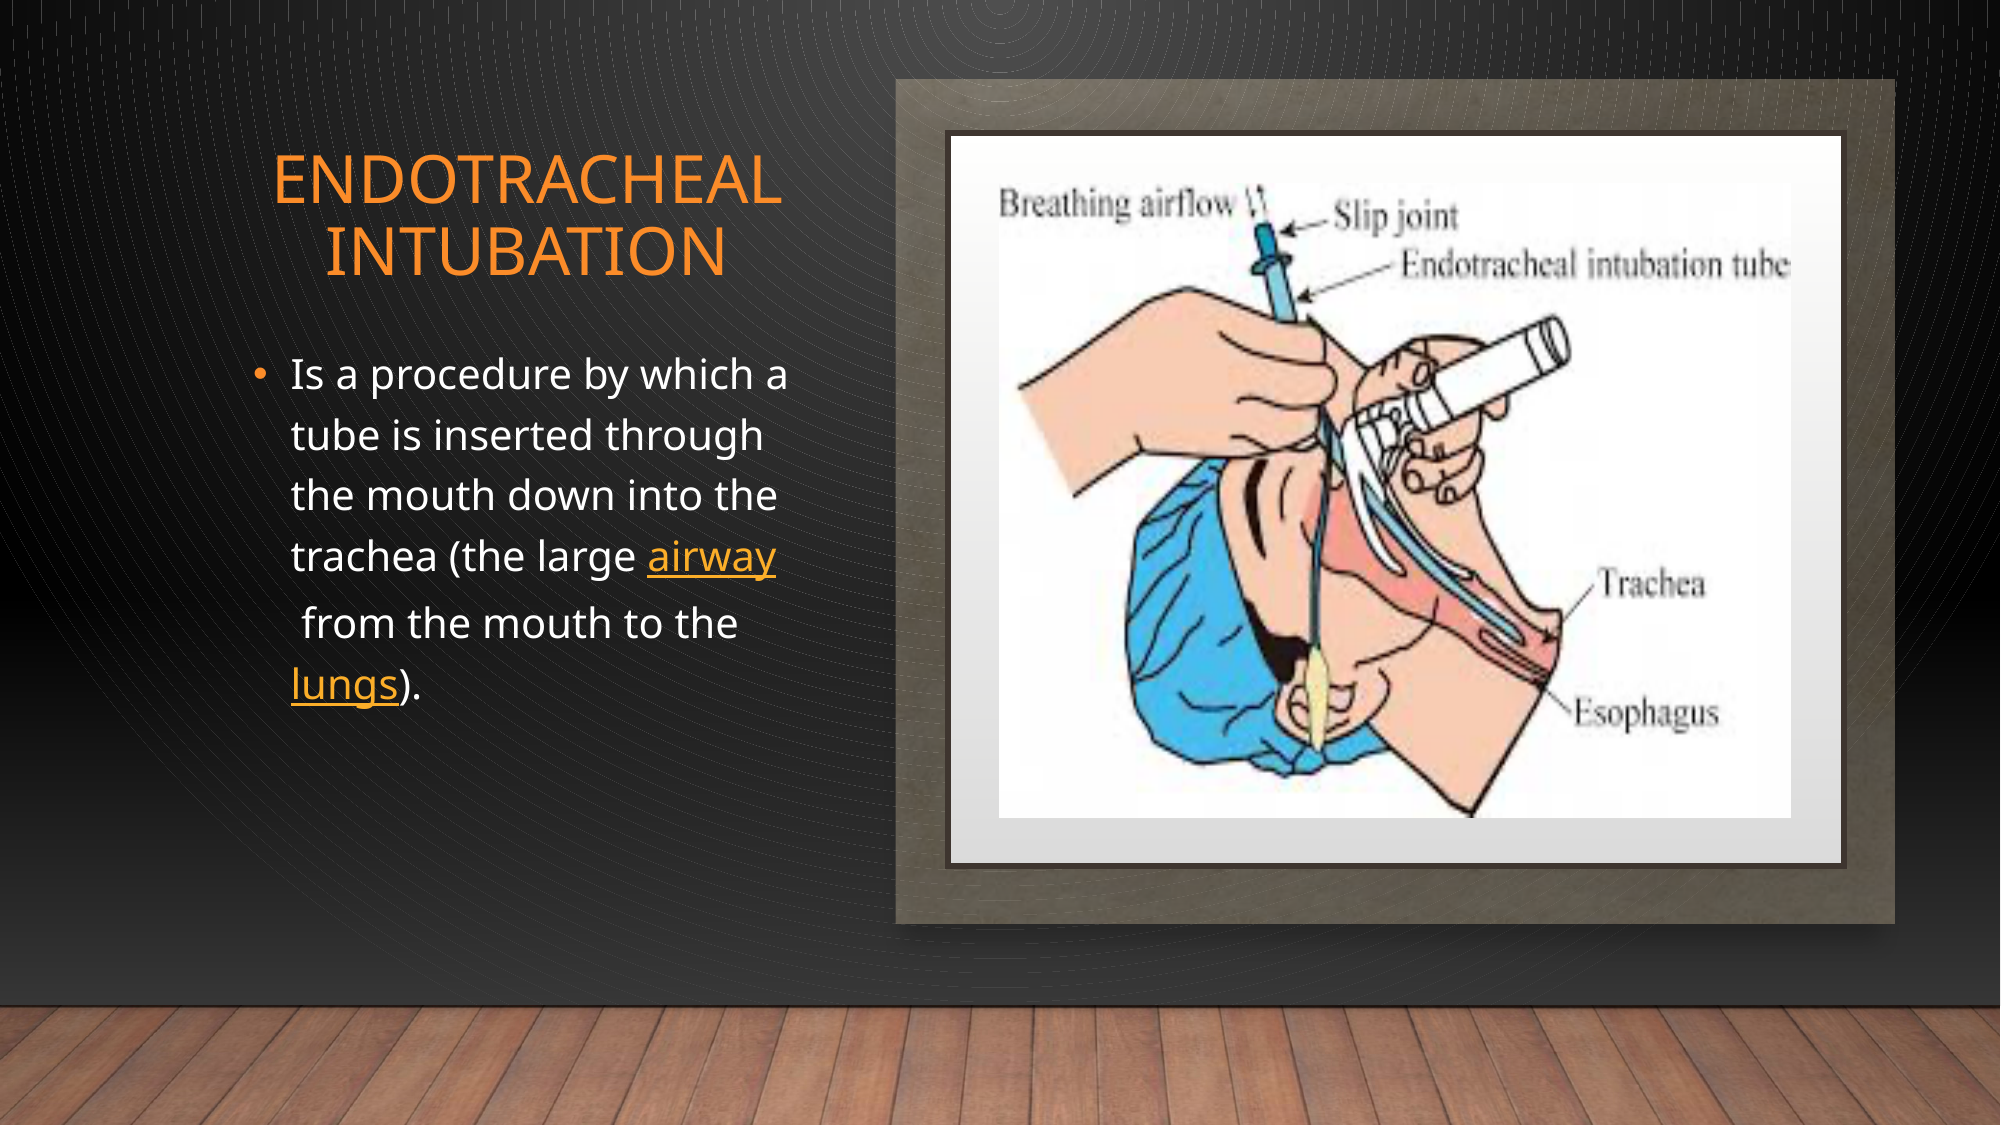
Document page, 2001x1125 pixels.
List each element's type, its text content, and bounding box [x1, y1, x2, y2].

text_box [895, 78, 1896, 924]
picture [0, 1005, 2000, 1125]
title Endotracheal intubation [238, 131, 818, 305]
list Is a procedure by which a tube is inserted through the mouth down into the trachea (the large airway from the mouth to the lungs). [238, 330, 817, 897]
picture [999, 182, 1791, 818]
